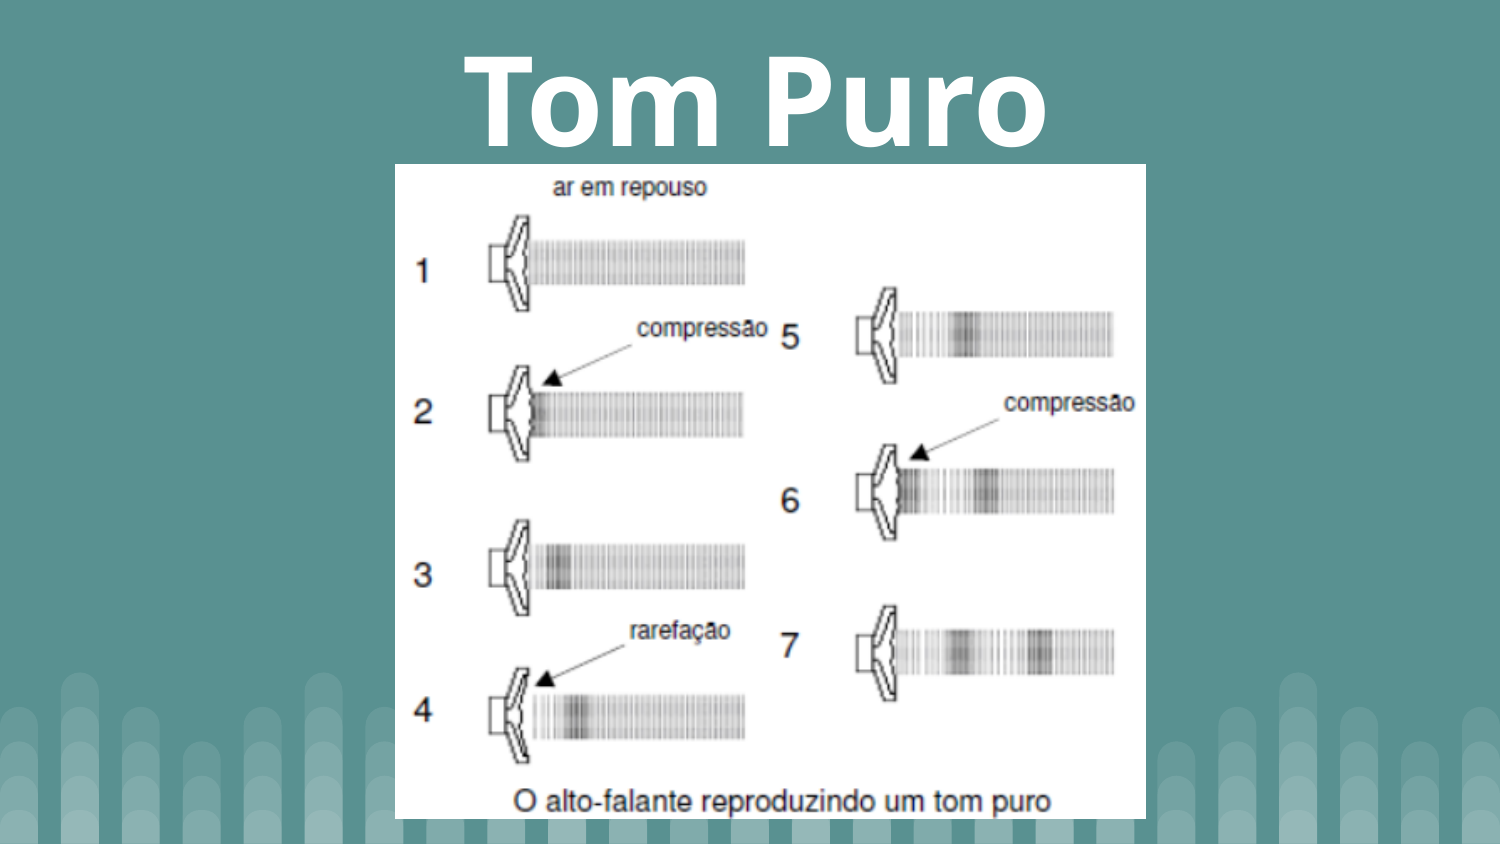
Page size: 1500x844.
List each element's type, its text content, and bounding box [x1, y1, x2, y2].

title Tom Puro [35, 11, 1478, 183]
picture [395, 163, 1147, 820]
